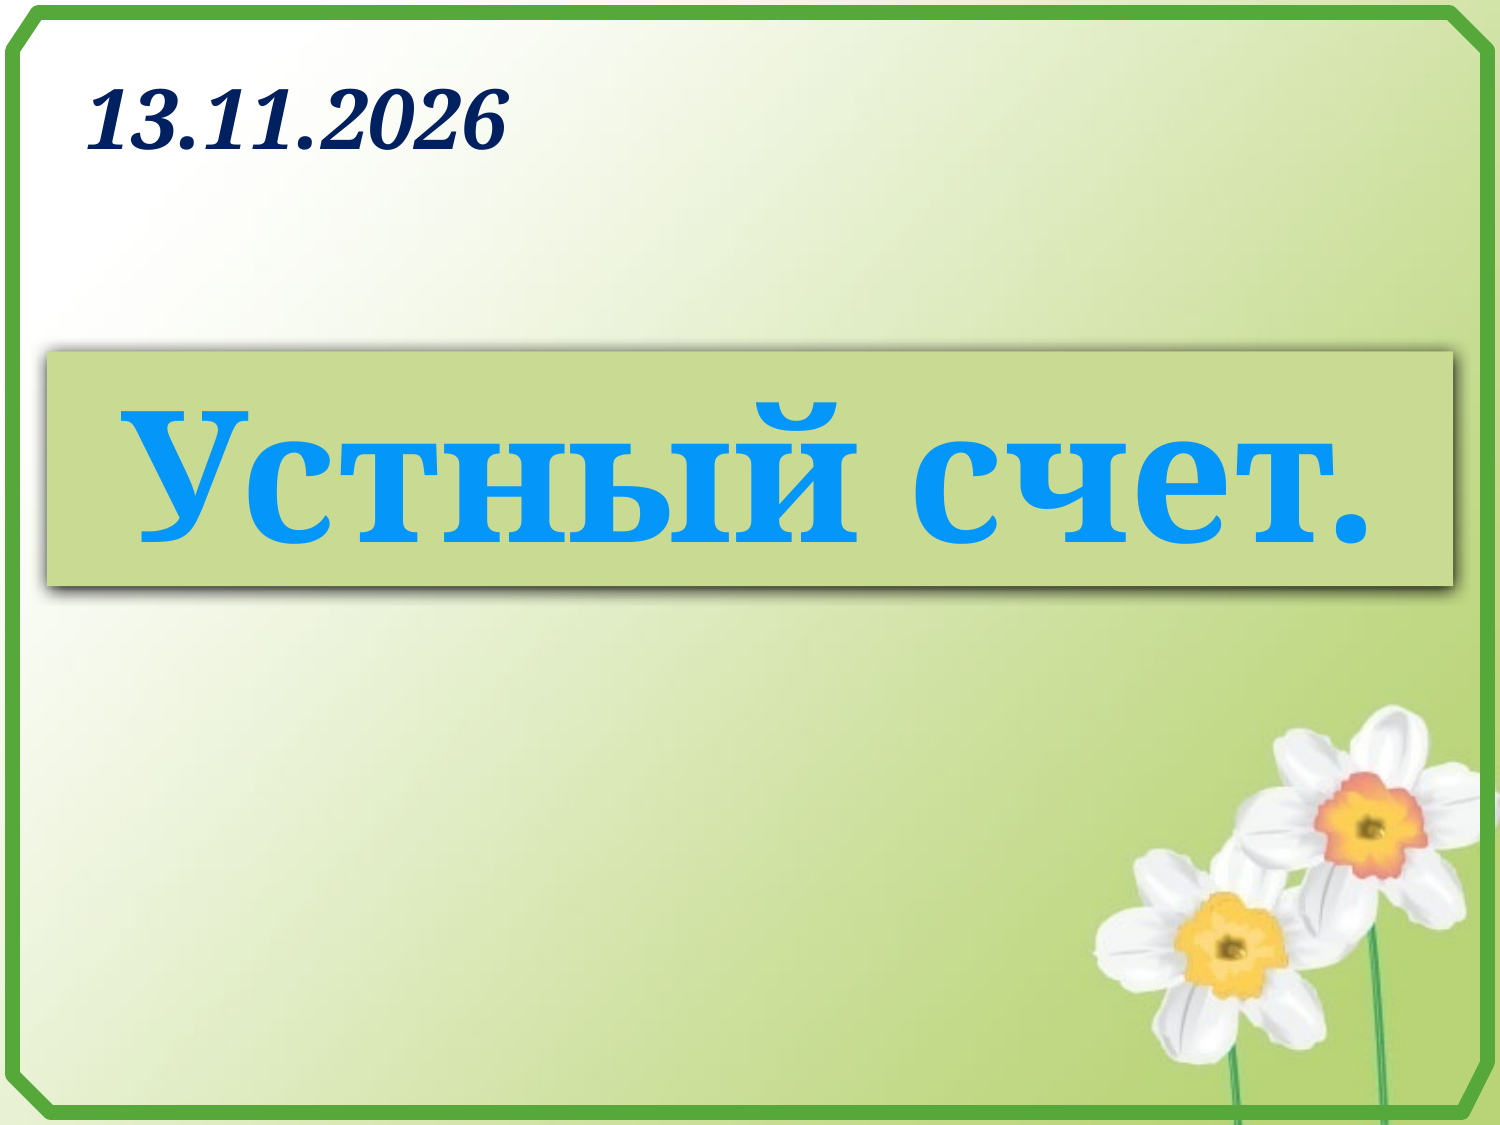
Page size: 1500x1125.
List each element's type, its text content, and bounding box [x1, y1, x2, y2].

text_box [12, 12, 1488, 1113]
picture [0, 0, 1500, 1125]
text_box 08.03.2016 [70, 58, 610, 187]
text_box Устный счет. [46, 351, 1454, 587]
